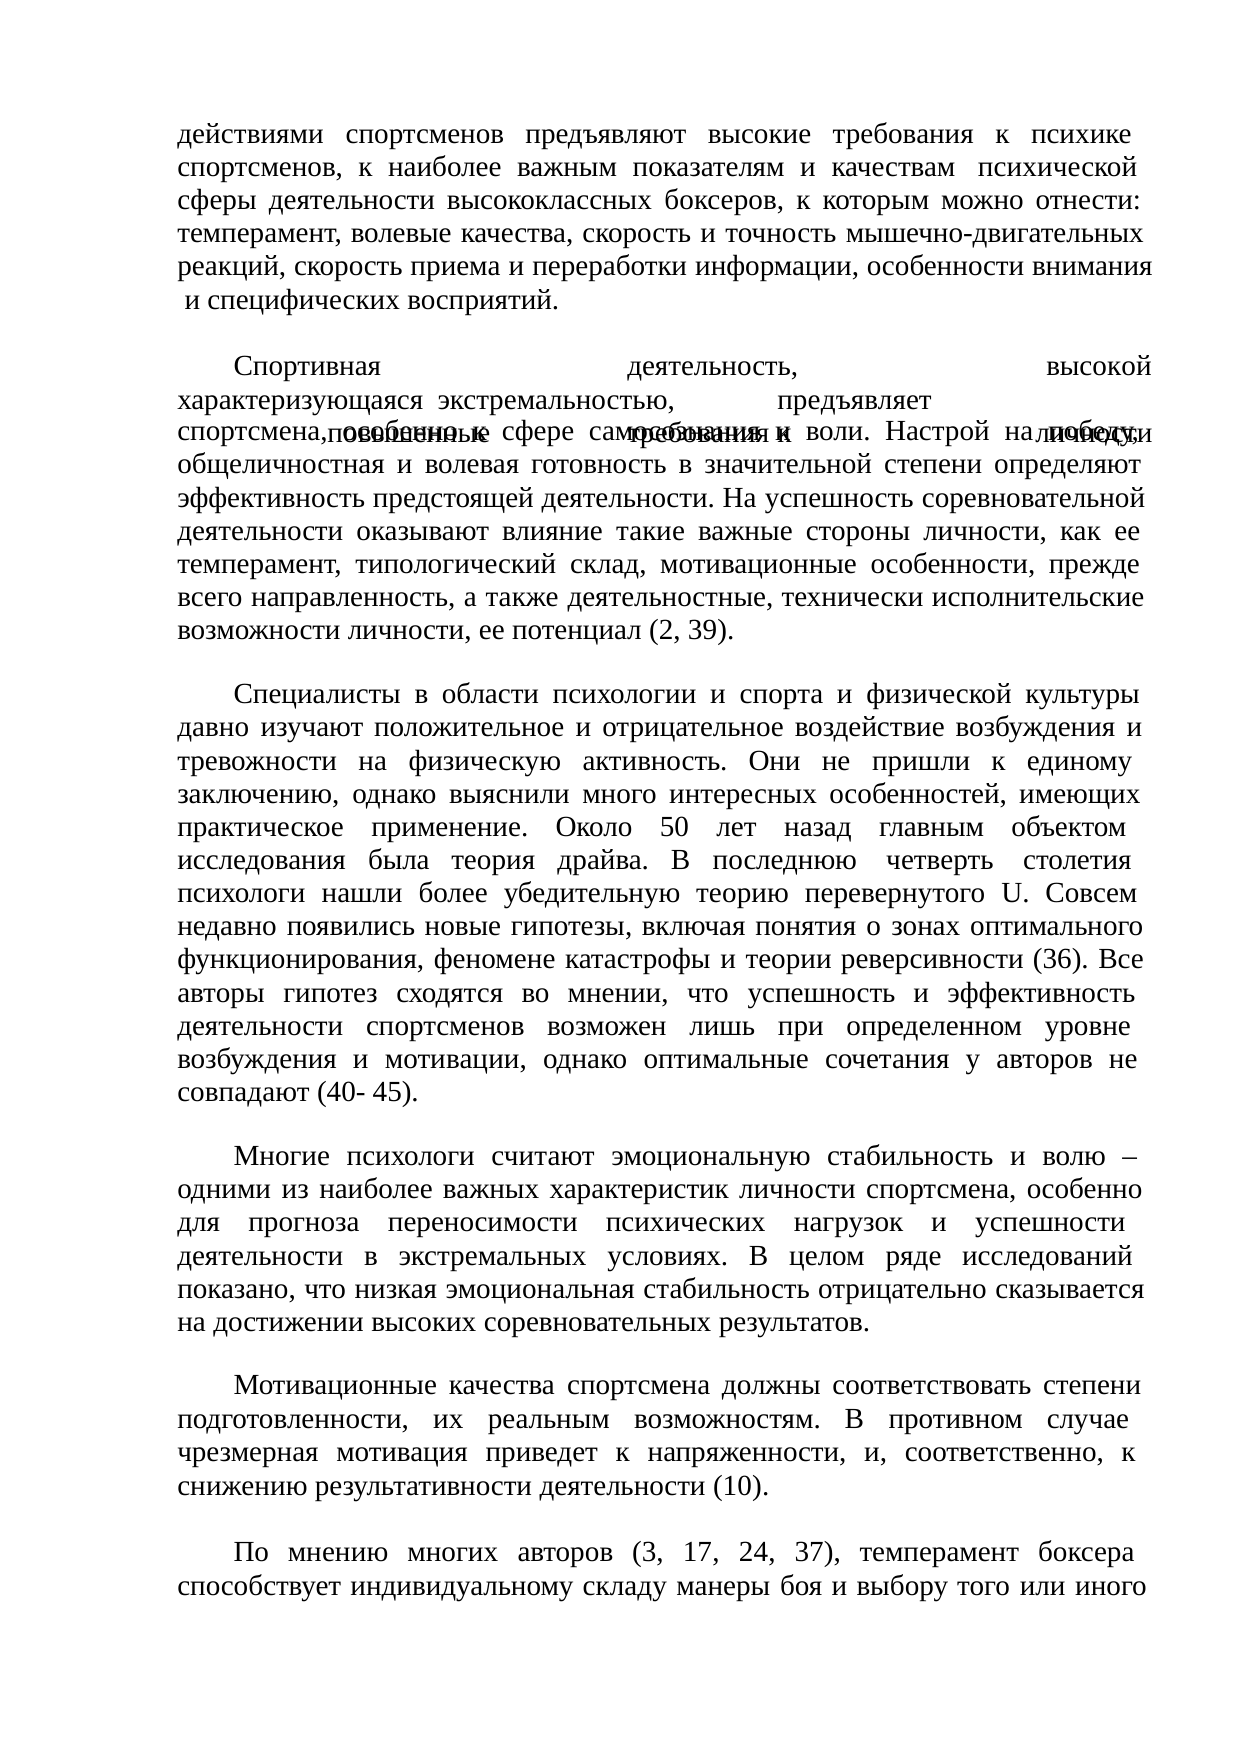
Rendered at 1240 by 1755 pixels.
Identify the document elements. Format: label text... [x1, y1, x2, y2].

text_box Спортивная деятельность, характеризующаяся экстремальностью, предъявляет повышенные требования к [175, 343, 1008, 410]
text_box действиями спортсменов предъявляют высокие требования к психике спортсменов, к наиболее важным показателям и качествам психической сферы деятельности высококлассных боксеров, к которым можно отнести: темперамент, волевые качества, скорость и точность мышечно-двигательных реакций, скорость приема и переработки информации, особенности внимания и специфических восприятий. [175, 113, 1154, 316]
text_box спортсмена, особенно к сфере самосознания и воли. Настрой на победу, общеличностная и волевая готовность в значительной степени определяют эффективность предстоящей деятельности. На успешность соревновательной деятельности оказывают влияние такие важные стороны личности, как ее темперамент, типологический склад, мотивационные особенности, прежде всего направленность, а также деятельностные, технически исполнительские возможности личности, ее потенциал (2, 39). Специалисты в области психологии и спорта и физической культуры давно изучают положительное и отрицательное воздействие возбуждения и тревожности на физическую активность. Они не пришли к единому заключению, однако выяснили много интересных особенностей, имеющих практическое применение. Около 50 лет назад главным объектом исследования была теория драйва. В последнюю четверть столетия психологи нашли более убедительную теорию перевернутого U. Совсем недавно появились новые гипотезы, включая понятия о зонах оптимального функционирования, феномене катастрофы и теории реверсивности (36). Все авторы гипотез сходятся во мнении, что успешность и эффективность деятельности спортсменов возможен лишь при определенном уровне возбуждения и мотивации, однако оптимальные сочетания у авторов не совпадают (40- 45). Многие психологи считают эмоциональную стабильность и волю – одними из наиболее важных характеристик личности спортсмена, особенно для прогноза переносимости психических нагрузок и успешности деятельности в экстремальных условиях. В целом ряде исследований показано, что низкая эмоциональная стабильность отрицательно сказывается на достижении высоких соревновательных результатов. Мотивационные качества спортсмена должны соответствовать степени подготовленности, их реальным возможностям. В противном случае чрезмерная мотивация приведет к напряженности, и, соответственно, к снижению результативности деятельности (10). По мнению многих авторов (3, 17, 24, 37), темперамент боксера способствует индивидуальному складу манеры боя и выбору того или иного [175, 410, 1155, 1601]
text_box высокой личности [1033, 343, 1154, 410]
